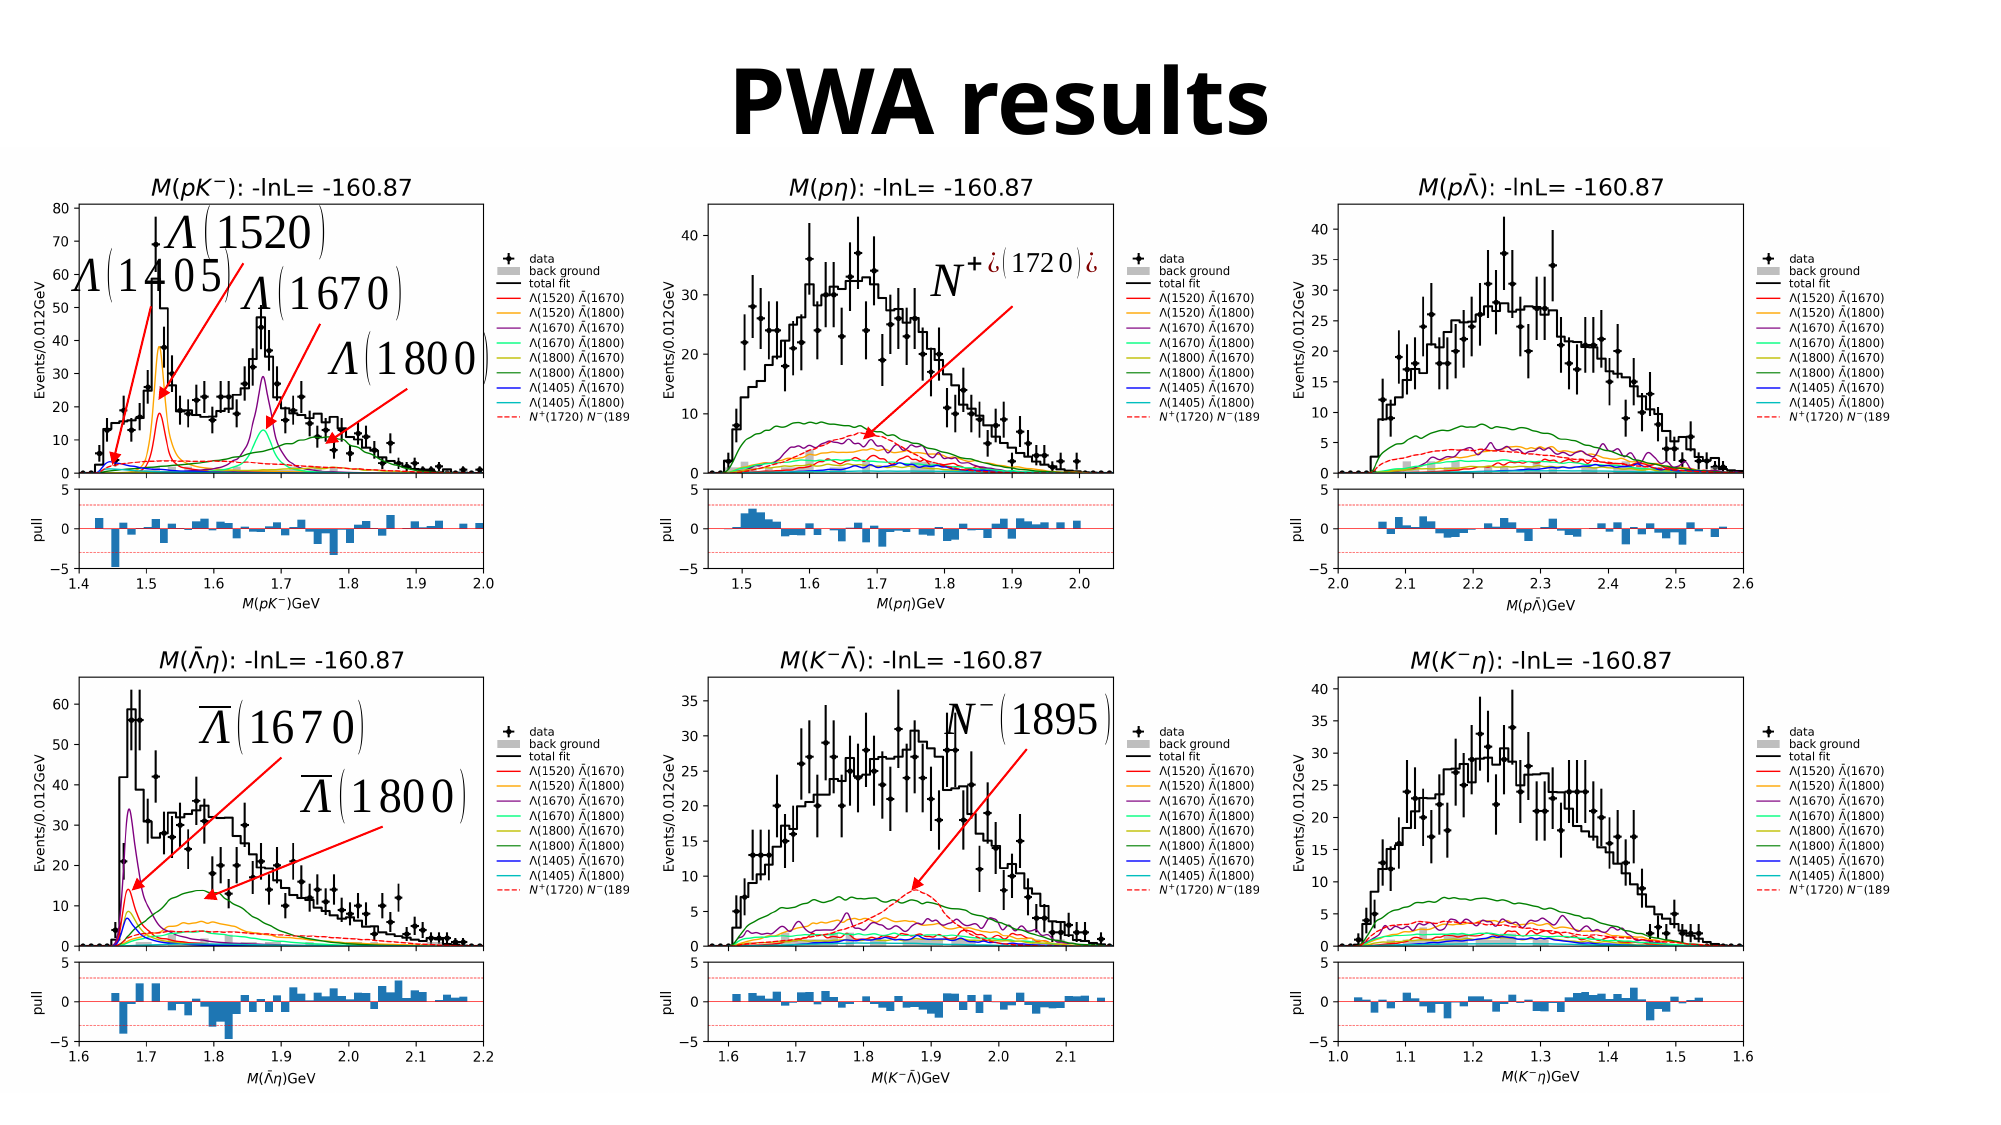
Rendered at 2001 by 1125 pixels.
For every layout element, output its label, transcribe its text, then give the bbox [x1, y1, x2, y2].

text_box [325, 388, 408, 444]
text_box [131, 757, 282, 891]
picture [0, 147, 1890, 1093]
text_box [265, 323, 321, 430]
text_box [862, 306, 1013, 440]
title PWA results [137, 36, 1863, 147]
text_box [911, 749, 1027, 891]
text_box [112, 306, 151, 465]
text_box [158, 263, 244, 401]
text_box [203, 826, 383, 899]
